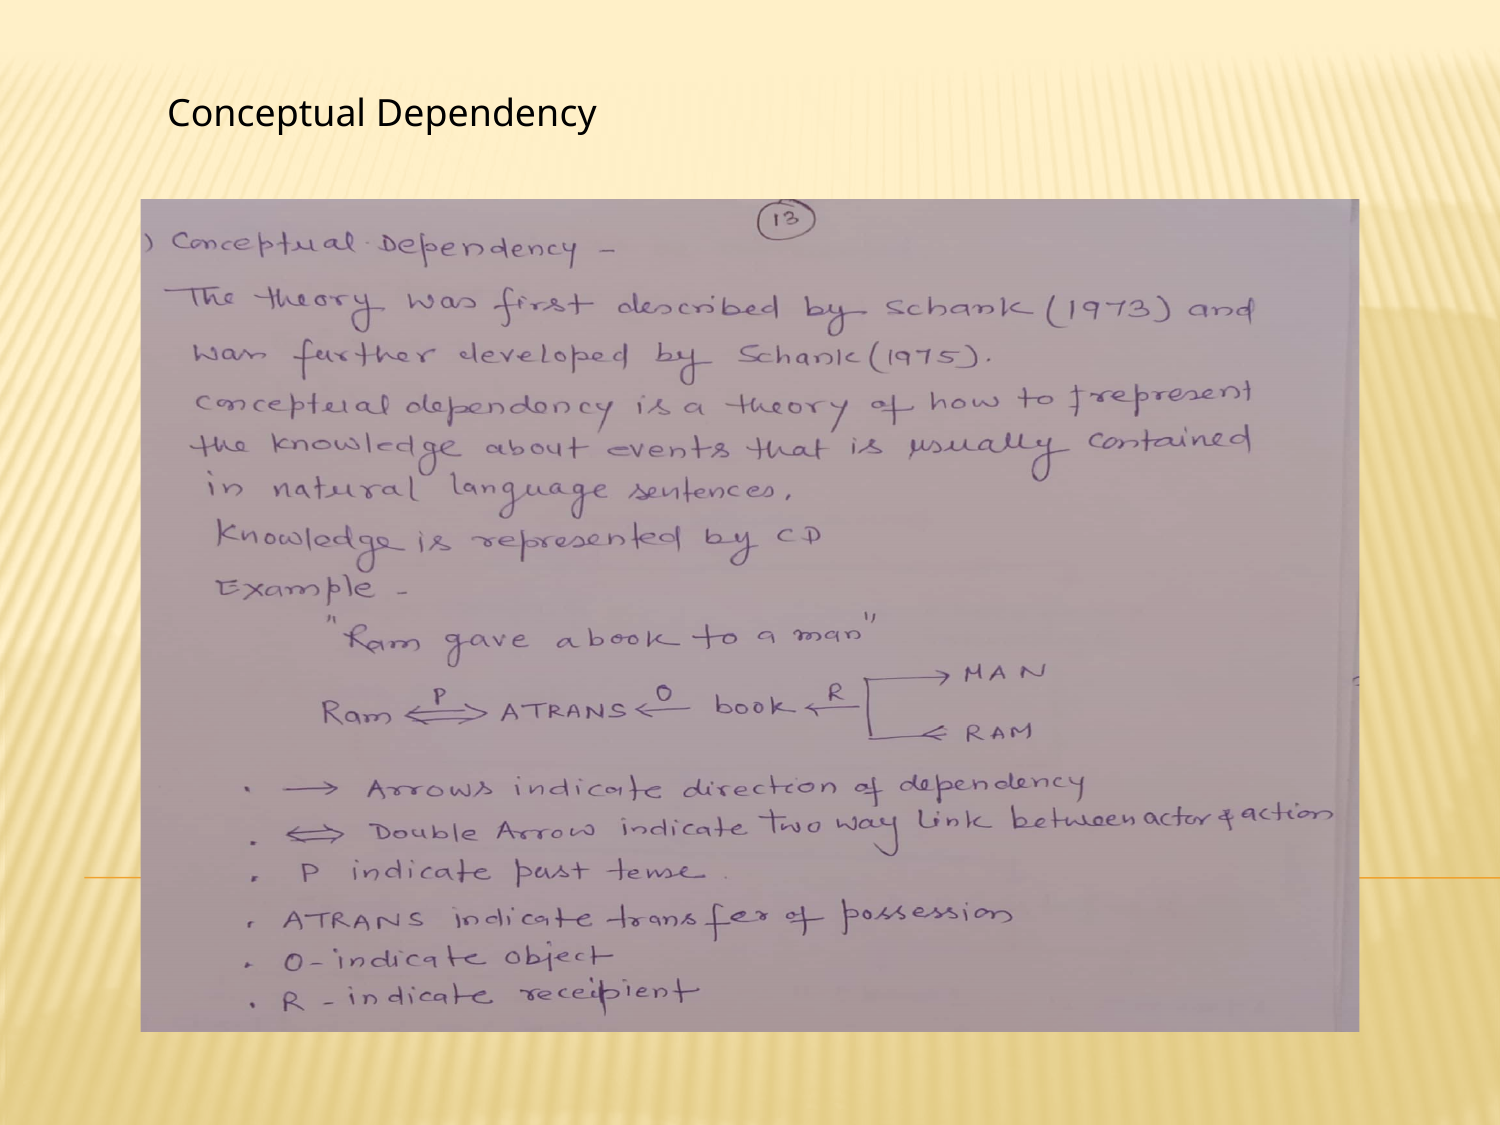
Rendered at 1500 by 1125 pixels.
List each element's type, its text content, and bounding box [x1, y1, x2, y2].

picture [140, 199, 1360, 1032]
text_box Conceptual Dependency [152, 81, 622, 142]
